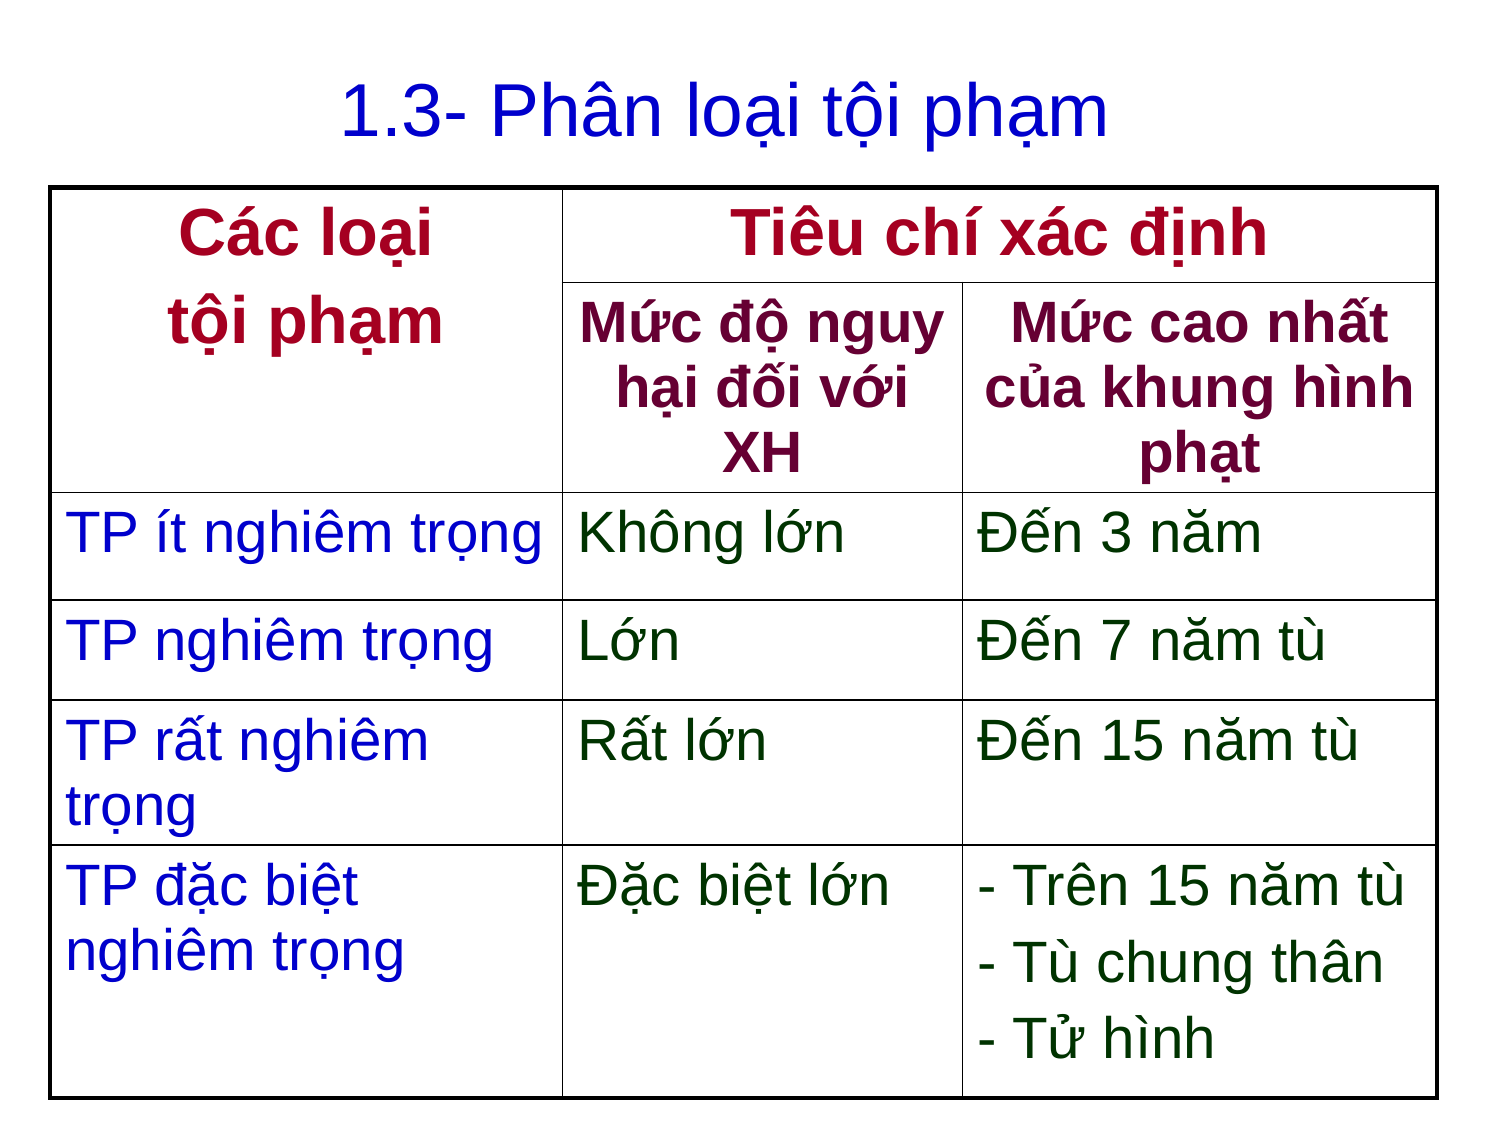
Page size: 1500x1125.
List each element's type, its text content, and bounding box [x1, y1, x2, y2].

title 1.3- Phân loại tội phạm [50, 50, 1400, 163]
table_cell TP đặc biệt nghiêm trọng [52, 846, 562, 1096]
table_cell TP ít nghiêm trọng [52, 493, 562, 599]
table_cell Mức độ nguy hại đối với XH [563, 283, 962, 492]
table_cell TP rất nghiêm trọng [52, 701, 562, 844]
table_header Tiêu chí xác định [563, 190, 1435, 282]
table_cell Mức cao nhất của khung hình phạt [963, 283, 1435, 492]
table_cell - Trên 15 năm tù - Tù chung thân - Tử hình [963, 846, 1435, 1096]
table_cell Rất lớn [563, 701, 962, 844]
table_cell Đến 7 năm tù [963, 601, 1435, 699]
table_cell TP nghiêm trọng [52, 601, 562, 699]
table_cell Đặc biệt lớn [563, 846, 962, 1096]
table_cell Đến 15 năm tù [963, 701, 1435, 844]
table_header Các loại tội phạm [52, 190, 562, 492]
table_cell Không lớn [563, 493, 962, 599]
table_cell Đến 3 năm [963, 493, 1435, 599]
table_cell Lớn [563, 601, 962, 699]
